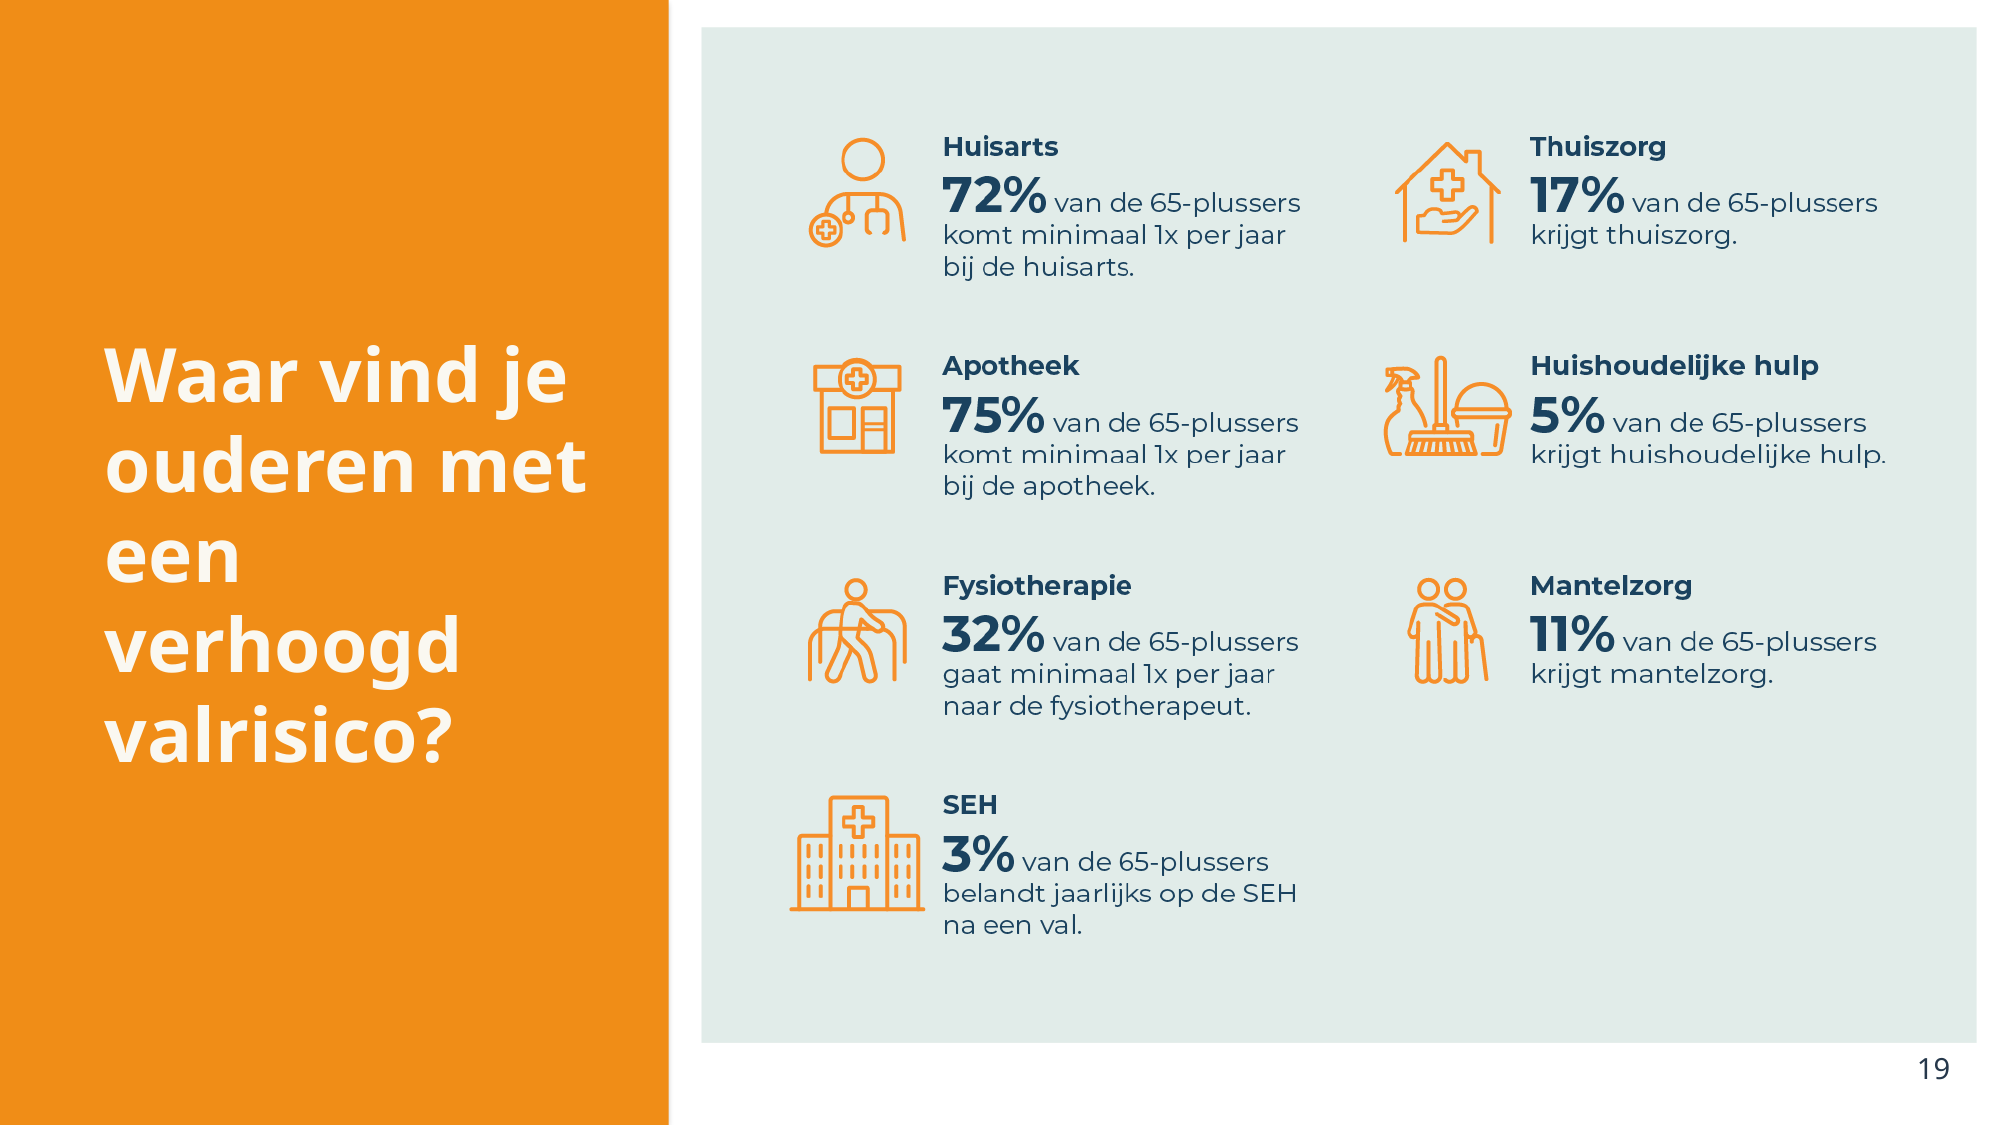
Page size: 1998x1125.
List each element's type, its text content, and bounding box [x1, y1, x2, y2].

slide_number 19 [1836, 1051, 1966, 1125]
picture [700, 27, 1977, 1043]
title Waar vind je ouderen met een verhoogd valrisico? [89, 198, 621, 907]
